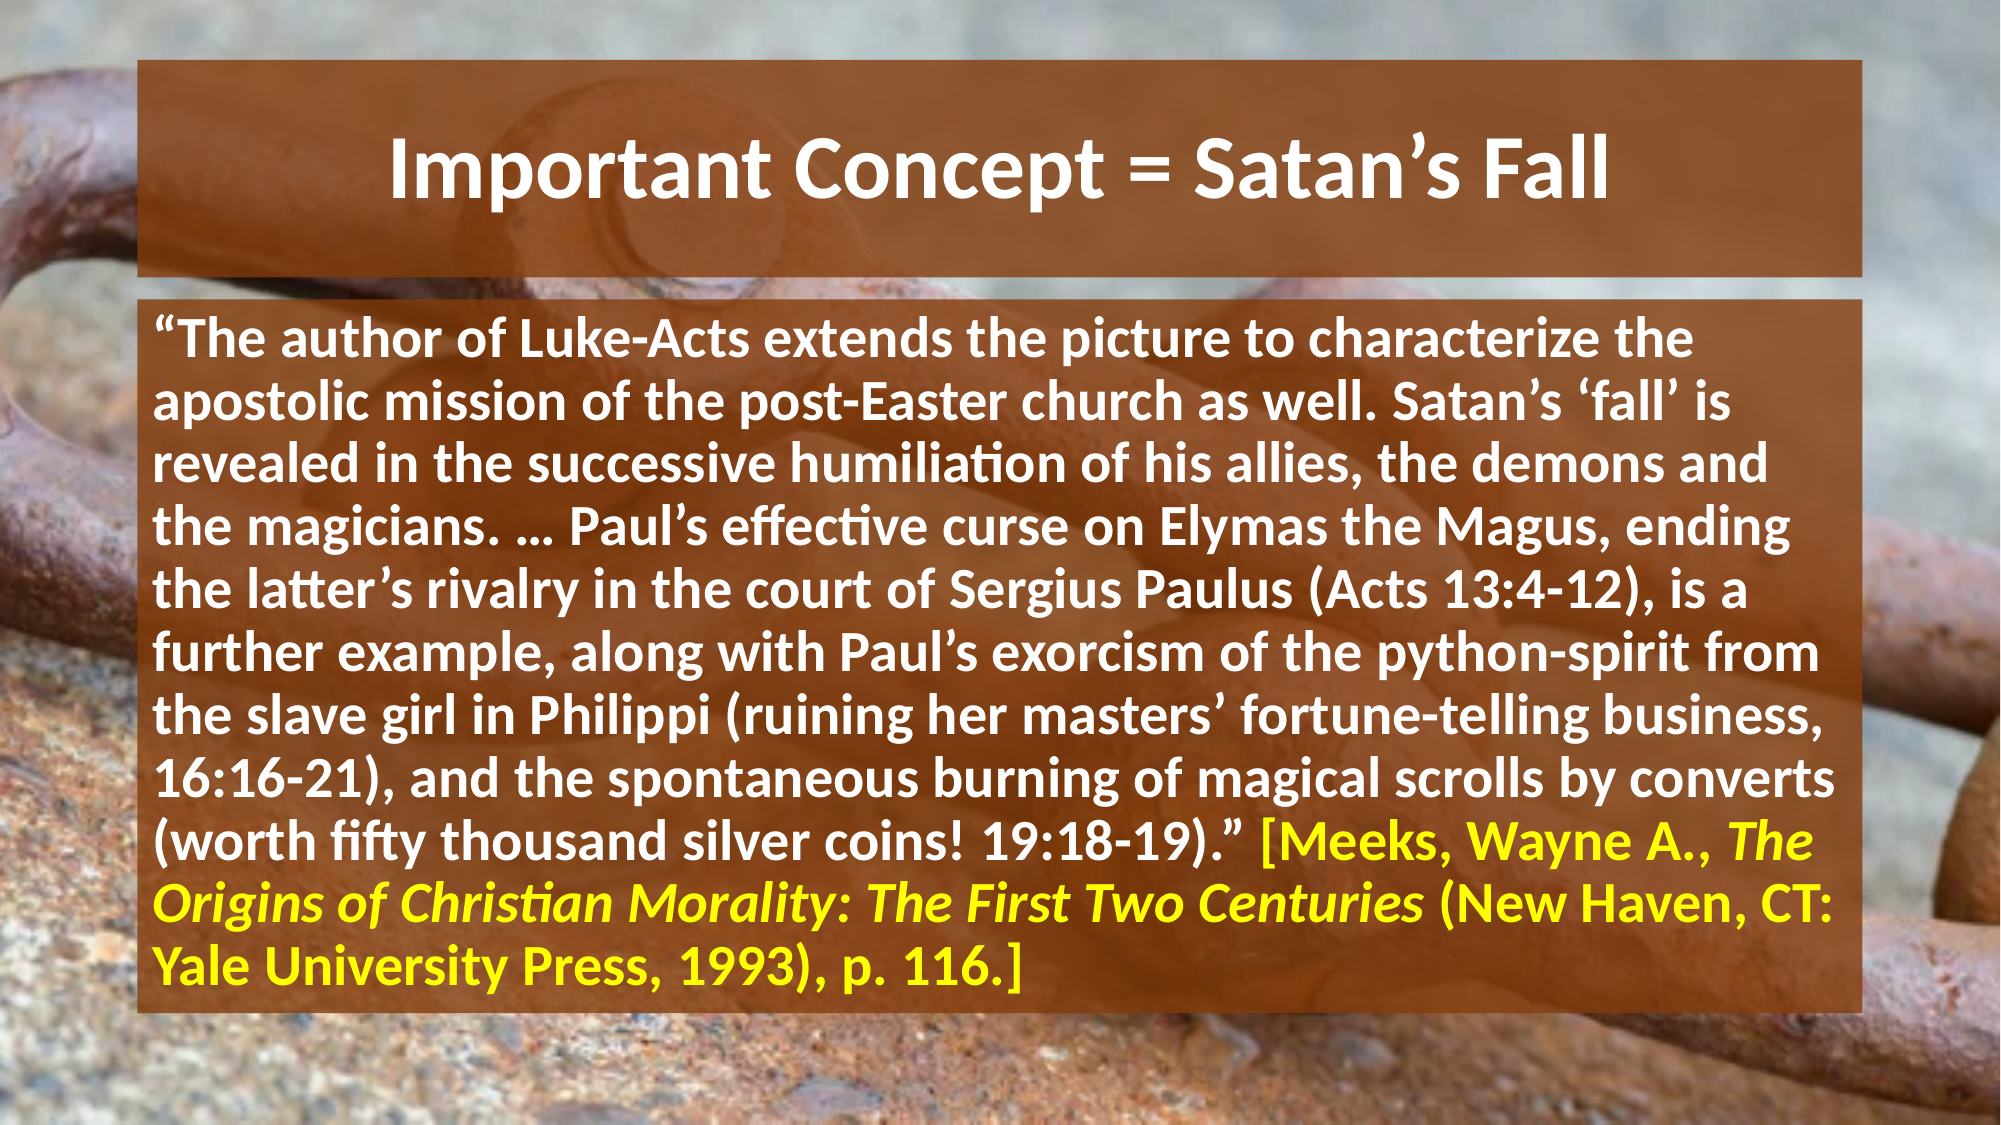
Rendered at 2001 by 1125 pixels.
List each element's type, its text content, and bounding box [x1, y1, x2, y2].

list “The author of Luke-Acts extends the picture to characterize the apostolic mission of the post-Easter church as well. Satan’s ‘fall’ is revealed in the successive humiliation of his allies, the demons and the magicians. … Paul’s effective curse on Elymas the Magus, ending the latter’s rivalry in the court of Sergius Paulus (Acts 13:4-12), is a further example, along with Paul’s exorcism of the python-spirit from the slave girl in Philippi (ruining her masters’ fortune-telling business, 16:16-21), and the spontaneous burning of magical scrolls by converts (worth fifty thousand silver coins! 19:18-19).” [Meeks, Wayne A., The Origins of Christian Morality: The First Two Centuries (New Haven, CT: Yale University Press, 1993), p. 116.] [137, 299, 1863, 1014]
picture [0, 0, 2001, 1125]
title Important Concept = Satan’s Fall [137, 59, 1863, 278]
